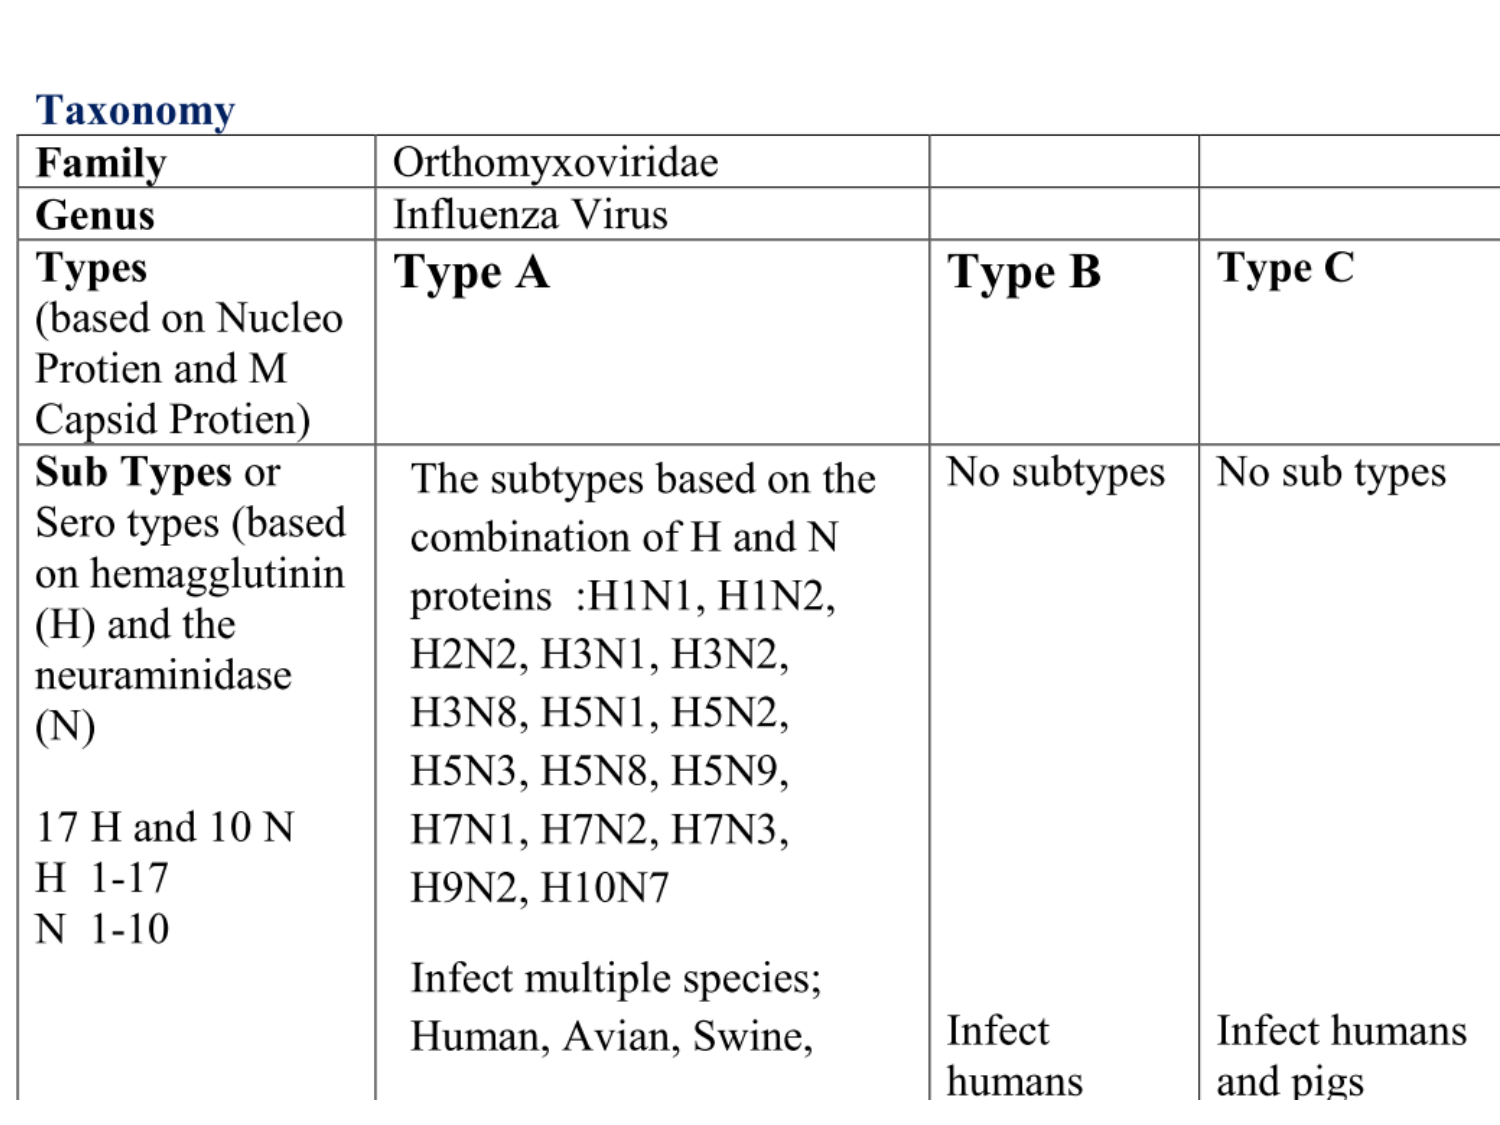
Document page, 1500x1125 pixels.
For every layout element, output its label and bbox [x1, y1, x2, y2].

list [1, 87, 1500, 1101]
